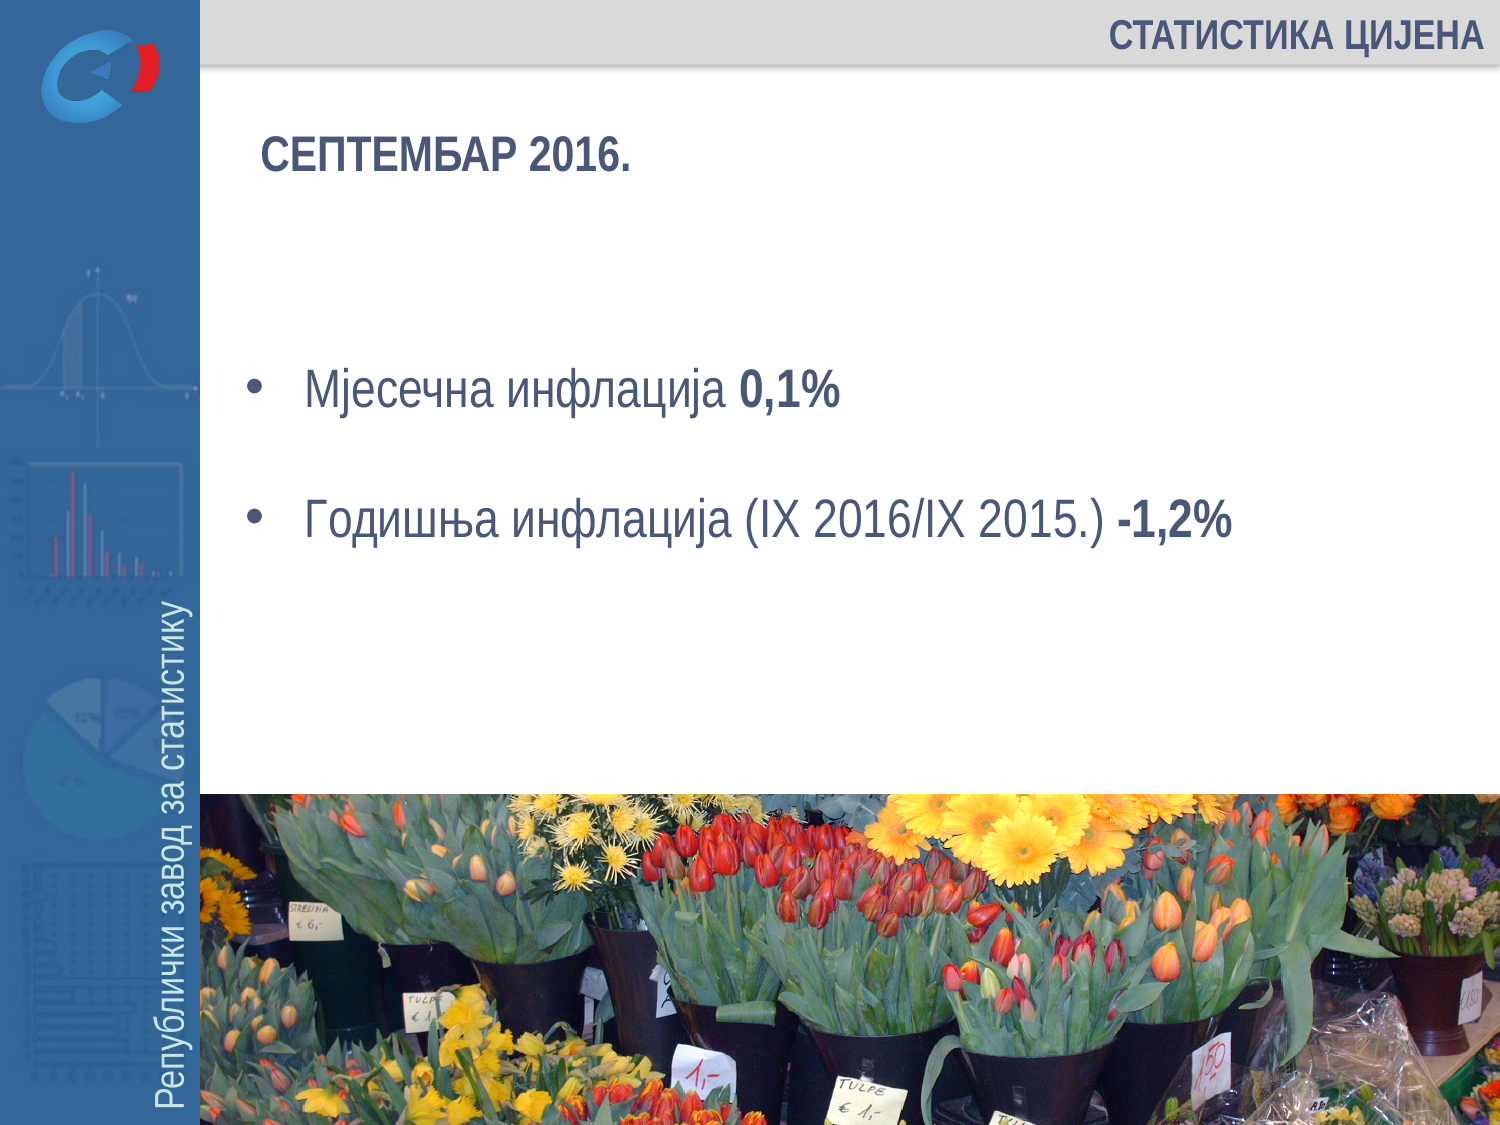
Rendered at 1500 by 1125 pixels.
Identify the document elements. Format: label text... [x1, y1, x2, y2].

text_box СТАТИСТИКА ЦИЈЕНА [202, 1, 1500, 65]
text_box Мјесечна инфлација 0,1% Годишња инфлација (IX 2016/IX 2015.) -1,2% [230, 290, 1500, 721]
picture [0, 0, 1500, 1125]
text_box СЕПТЕМБАР 2016. [245, 113, 647, 189]
